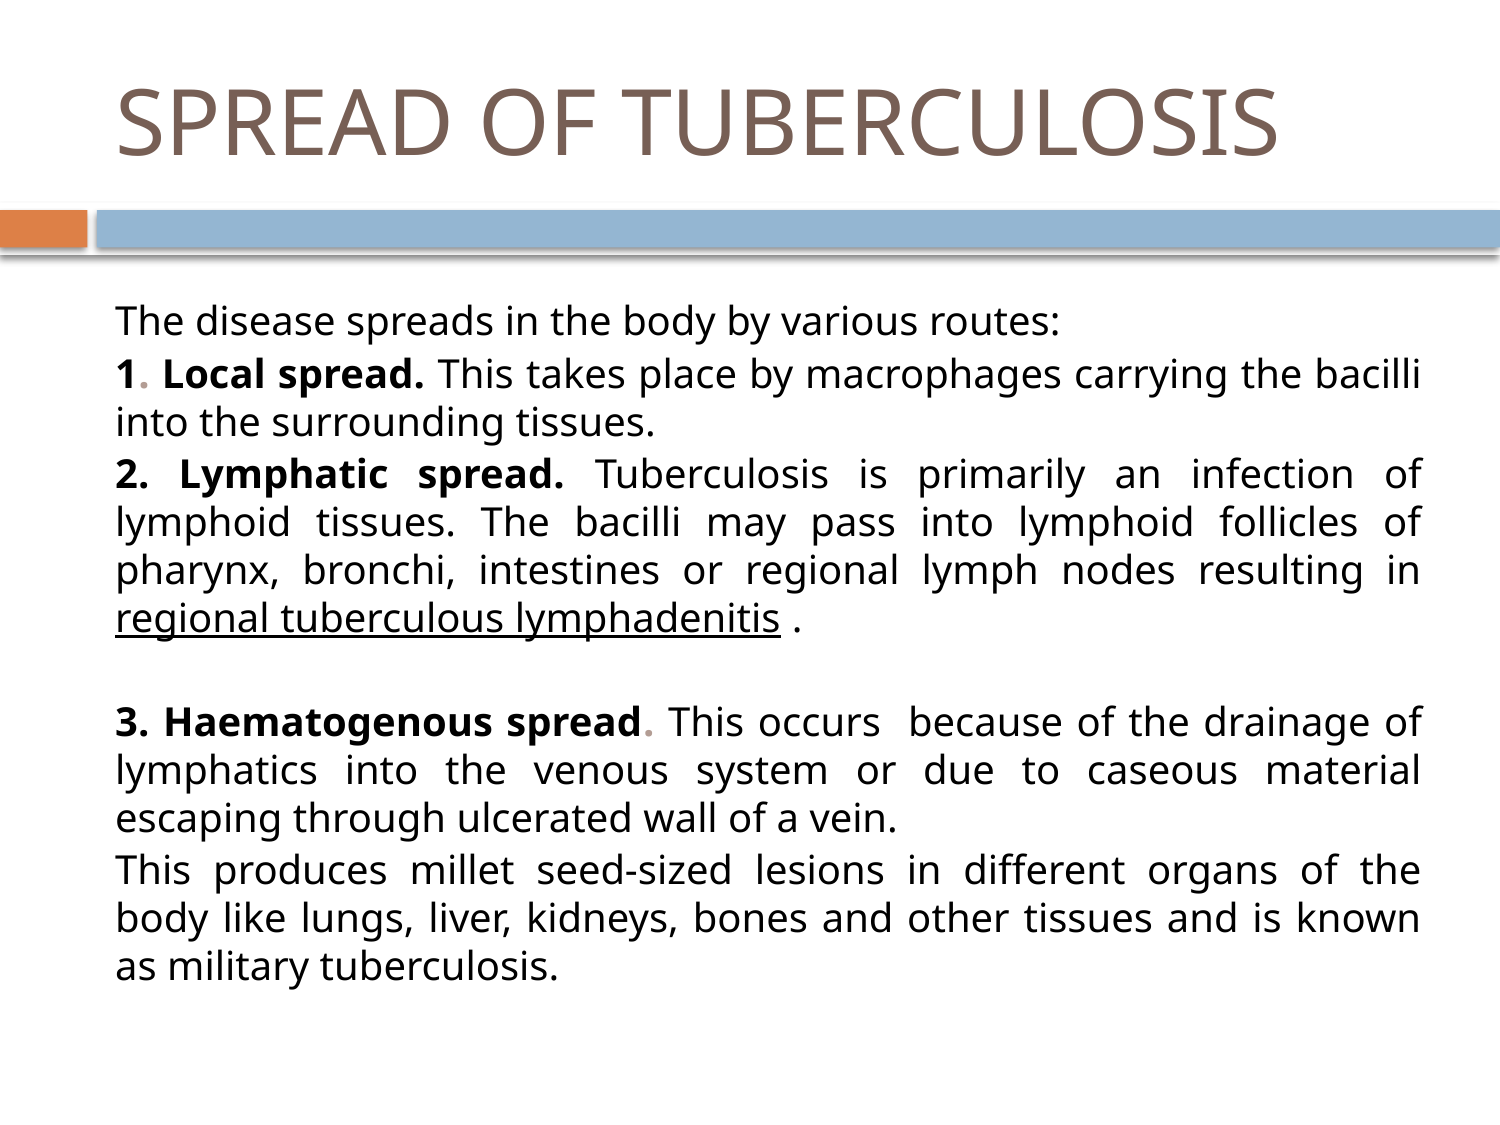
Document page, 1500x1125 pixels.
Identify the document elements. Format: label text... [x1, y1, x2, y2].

title SPREAD OF TUBERCULOSIS [100, 37, 1438, 200]
list The disease spreads in the body by various routes: 1. Local spread. This takes place by macrophages carrying the bacilli into the surrounding tissues. 2. Lymphatic spread. Tuberculosis is primarily an infection of lymphoid tissues. The bacilli may pass into lymphoid follicles of pharynx, bronchi, intestines or regional lymph nodes resulting in regional tuberculous lymphadenitis . 3. Haematogenous spread. This occurs because of the drainage of lymphatics into the venous system or due to caseous material escaping through ulcerated wall of a vein. This produces millet seed-sized lesions in different organs of the body like lungs, liver, kidneys, bones and other tissues and is known as military tuberculosis. [100, 262, 1438, 1000]
